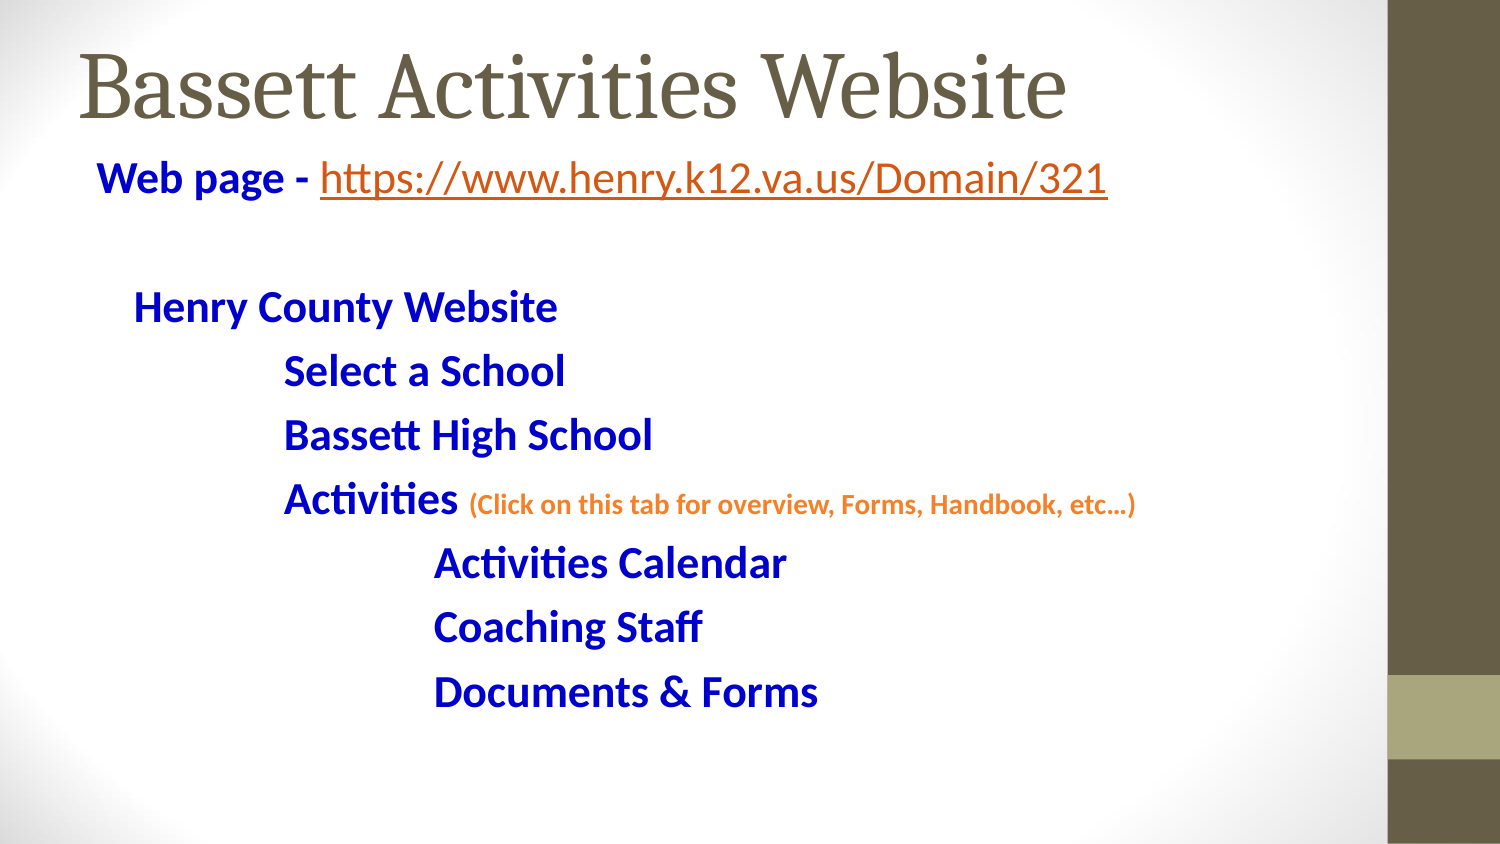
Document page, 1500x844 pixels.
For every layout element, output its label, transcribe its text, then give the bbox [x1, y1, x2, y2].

list Web page - https://www.henry.k12.va.us/Domain/321 Henry County Website Select a School Bassett High School Activities (Click on this tab for overview, Forms, Handbook, etc…) Activities Calendar Coaching Staff Documents & Forms [62, 140, 1313, 732]
picture [0, 0, 1387, 844]
title Bassett Activities Website [62, 9, 1313, 140]
